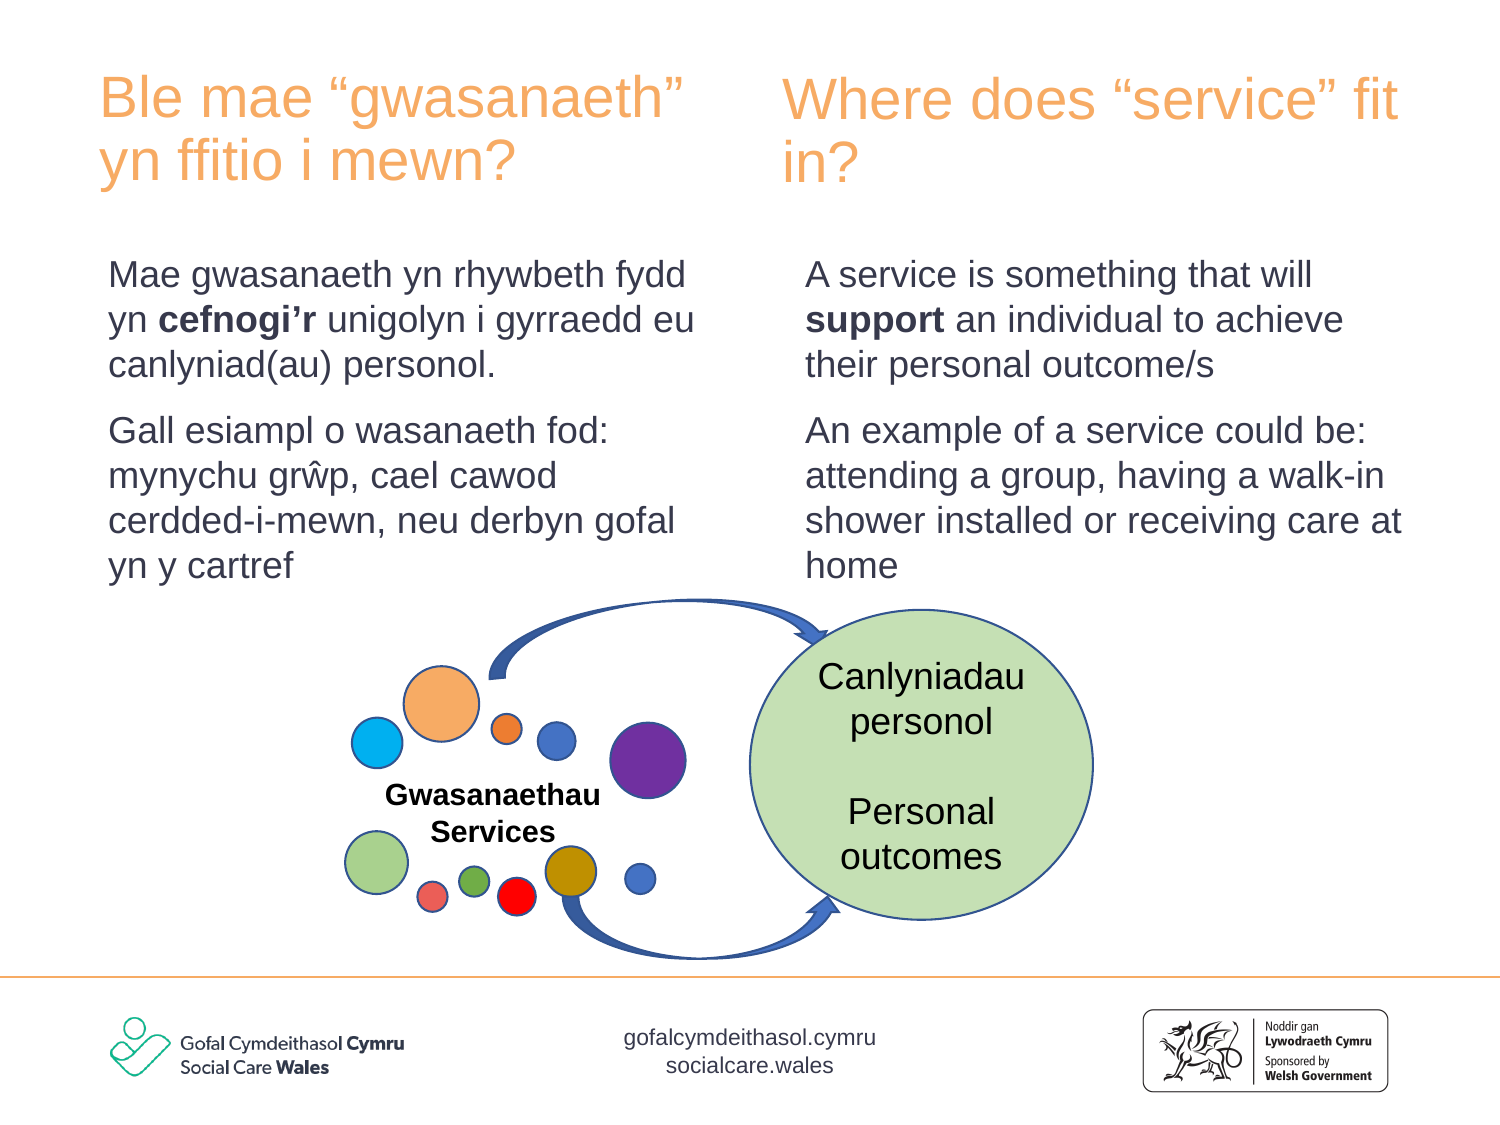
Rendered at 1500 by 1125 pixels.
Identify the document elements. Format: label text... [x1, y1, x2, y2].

text_box [496, 876, 537, 917]
list A service is something that will support an individual to achieve their personal outcome/s An example of a service could be: attending a group, having a walk-in shower installed or receiving care at home [790, 243, 1422, 814]
text_box [624, 862, 657, 896]
text_box Where does “service” fit in? [767, 61, 1456, 268]
text_box Canlyniadau personol Personal outcomes [748, 663, 1086, 921]
text_box [544, 857, 598, 897]
text_box Gwasanaethau Services [369, 814, 617, 857]
text_box [561, 895, 841, 960]
list Mae gwasanaeth yn rhywbeth fydd yn cefnogi’r unigolyn i gyrraedd eu canlyniad(au) personol. Gall esiampl o wasanaeth fod: mynychu grŵp, cael cawod cerdded-i-mewn, neu derbyn gofal yn y cartref [93, 243, 725, 814]
text_box [725, 599, 790, 624]
picture [1137, 995, 1395, 1106]
text_box [458, 865, 491, 898]
text_box [344, 831, 409, 896]
title Ble mae “gwasanaeth” yn ffitio i mewn? [84, 59, 732, 266]
text_box [416, 880, 449, 913]
